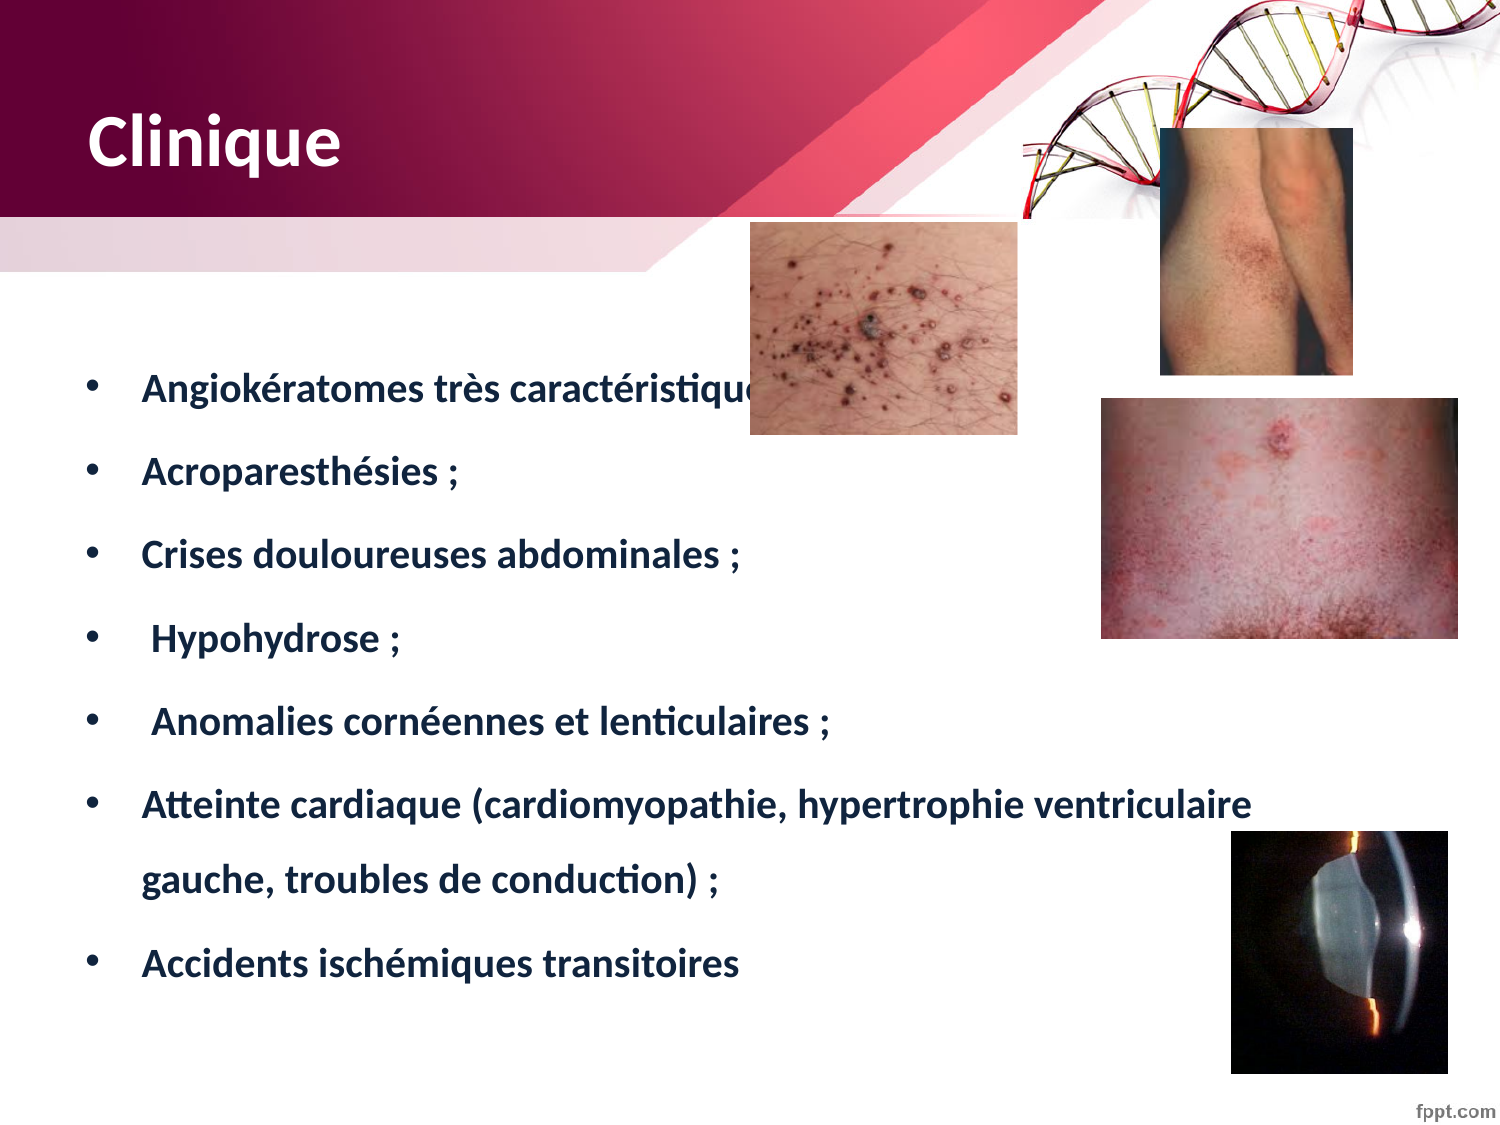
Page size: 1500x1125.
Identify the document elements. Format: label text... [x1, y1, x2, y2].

title Clinique [73, 86, 1424, 187]
picture [0, 0, 1500, 1125]
list Angiokératomes très caractéristiques ; Acroparesthésies ; Crises douloureuses abdominales ; Hypohydrose ; Anomalies cornéennes et lenticulaires ; Atteinte cardiaque (cardiomyopathie, hypertrophie ventriculaire gauche, troubles de conduction) ; Accidents ischémiques transitoires [70, 328, 1321, 826]
